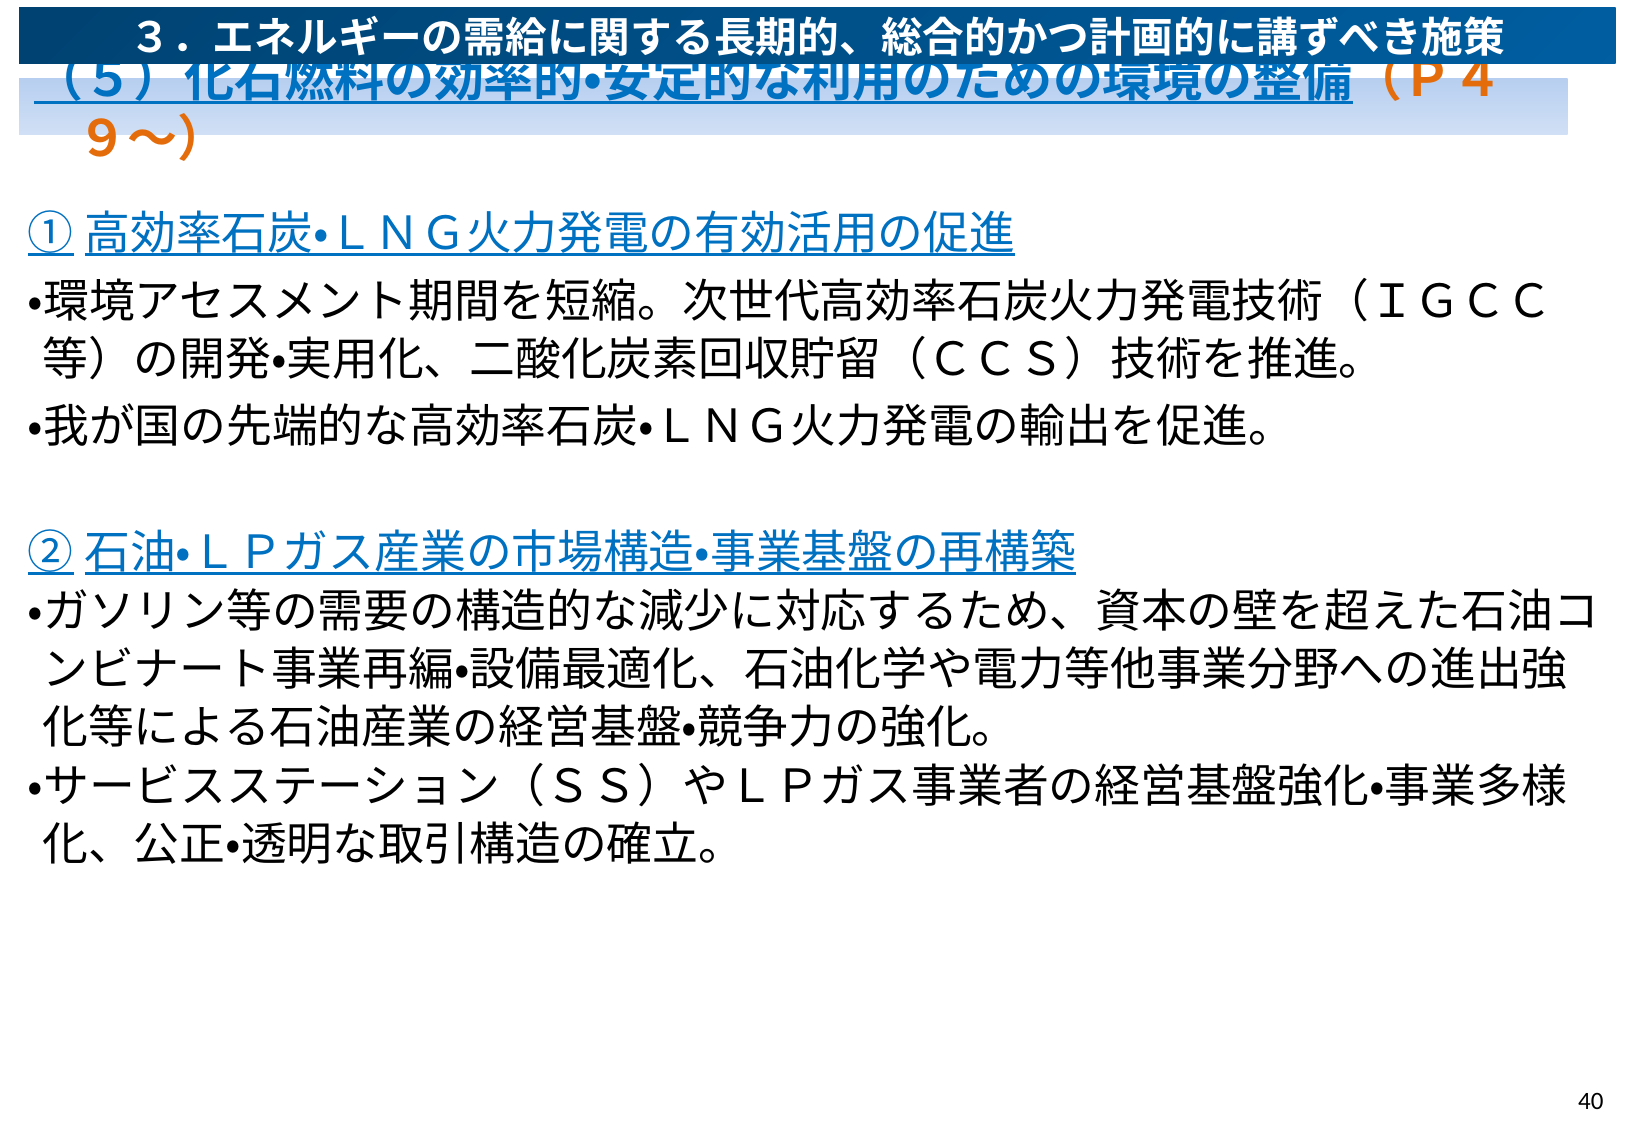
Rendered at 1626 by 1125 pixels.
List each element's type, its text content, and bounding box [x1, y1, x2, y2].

text_box ①高効率石炭・ＬＮＧ火力発電の有効活用の促進 ・環境アセスメント期間を短縮。次世代高効率石炭火力発電技術（ＩＧＣＣ等）の開発・実用化、二酸化炭素回収貯留（ＣＣＳ）技術を推進。 ・我が国の先端的な高効率石炭・ＬＮＧ火力発電の輸出を促進。 ②石油・ＬＰガス産業の市場構造・事業基盤の再構築 ・ガソリン等の需要の構造的な減少に対応するため、資本の壁を超えた石油コンビナート事業再編・設備最適化、石油化学や電力等他事業分野への進出強化等による石油産業の経営基盤・競争力の強化。 ・サービスステーション（ＳＳ）やＬＰガス事業者の経営基盤強化・事業多様化、公正・透明な取引構造の確立。 [12, 125, 1619, 504]
text_box （５）化石燃料の効率的・安定的な利用のための環境の整備（Ｐ４９～） [17, 76, 1570, 125]
slide_number 39 [1239, 1069, 1619, 1125]
title ３．エネルギーの需給に関する長期的、総合的かつ計画的に講ずべき施策 [19, 7, 1616, 64]
